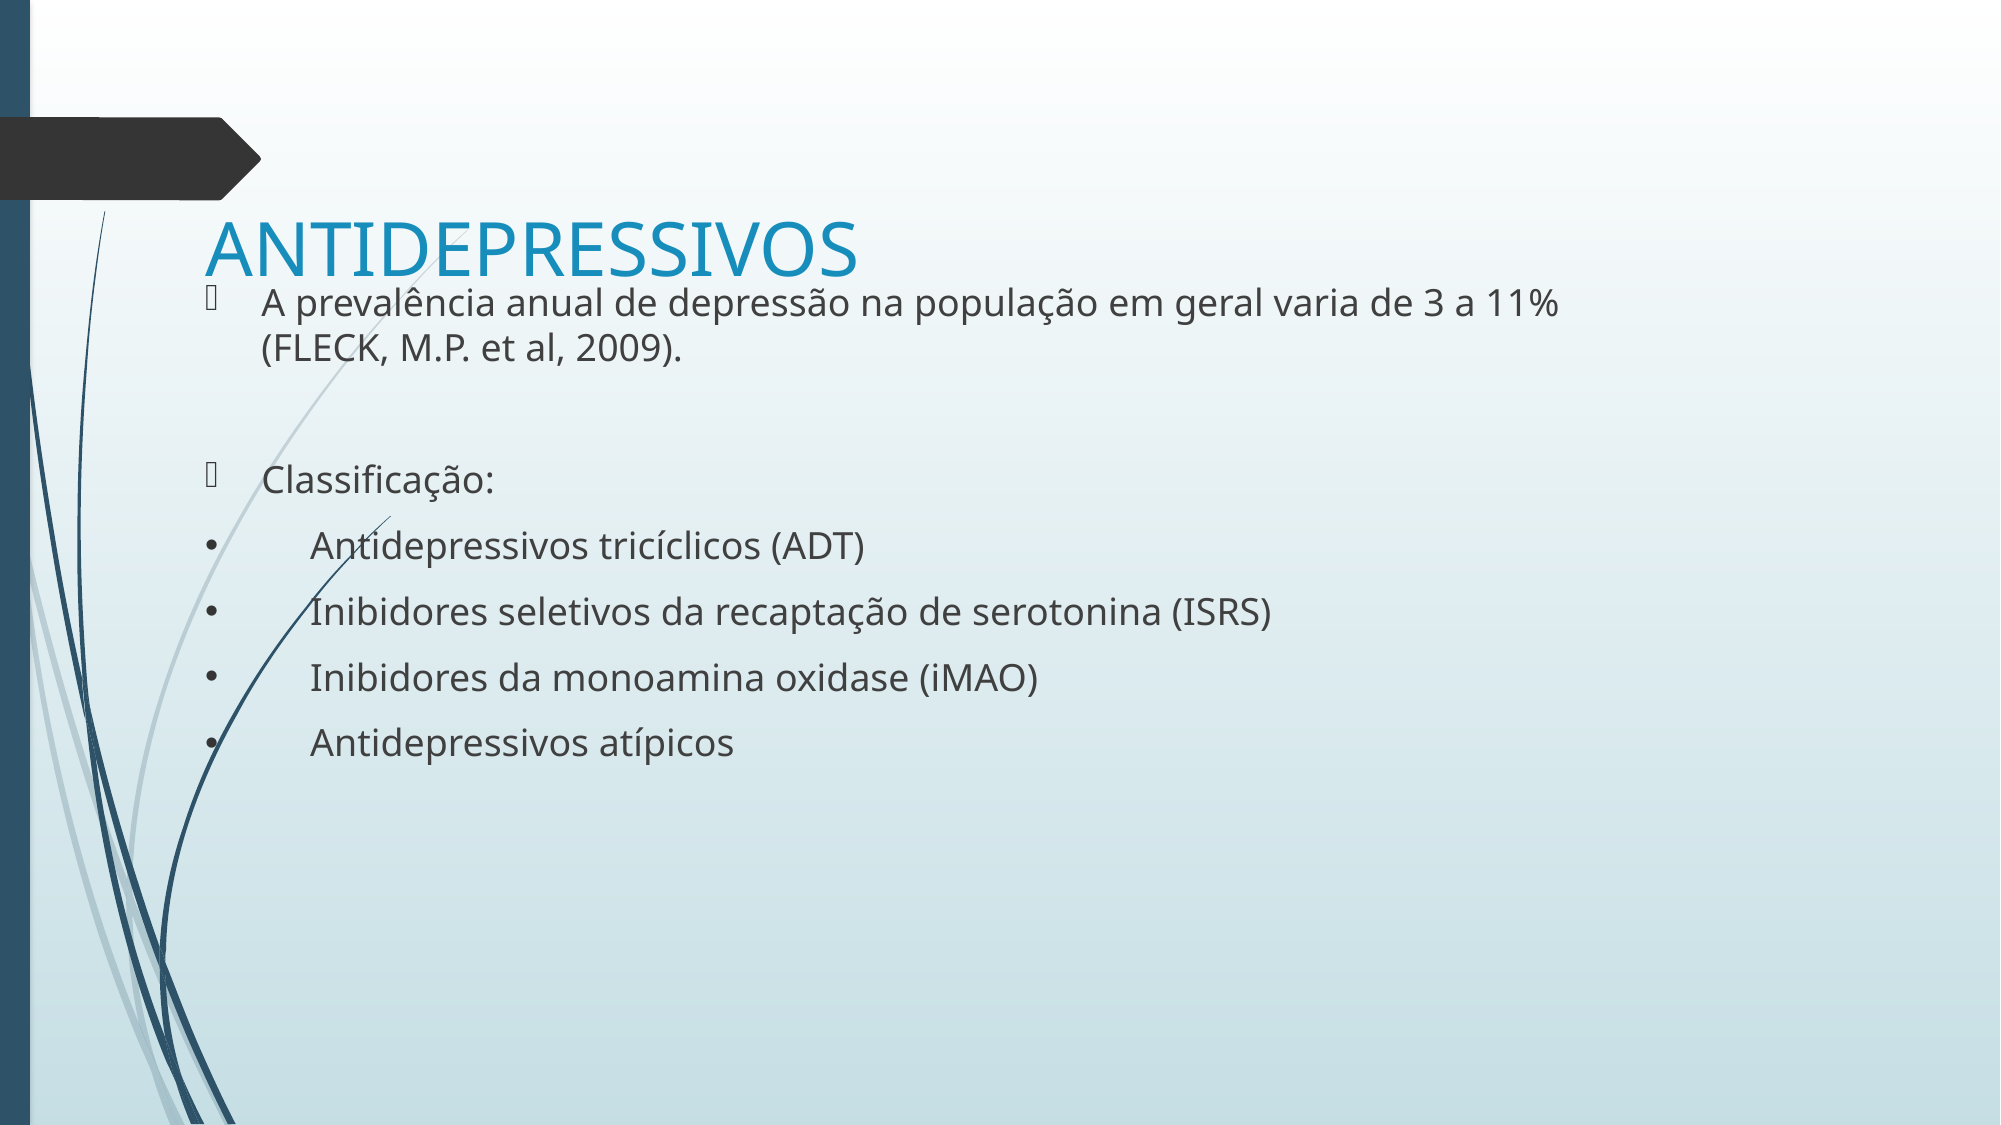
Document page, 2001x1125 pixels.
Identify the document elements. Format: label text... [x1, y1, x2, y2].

title ANTIDEPRESSIVOS [190, 104, 993, 222]
list A prevalência anual de depressão na população em geral varia de 3 a 11% (FLECK, M.P. et al, 2009). Classificação: Antidepressivos tricíclicos (ADT) Inibidores seletivos da recaptação de serotonina (ISRS) Inibidores da monoamina oxidase (iMAO) Antidepressivos atípicos [190, 271, 1653, 892]
